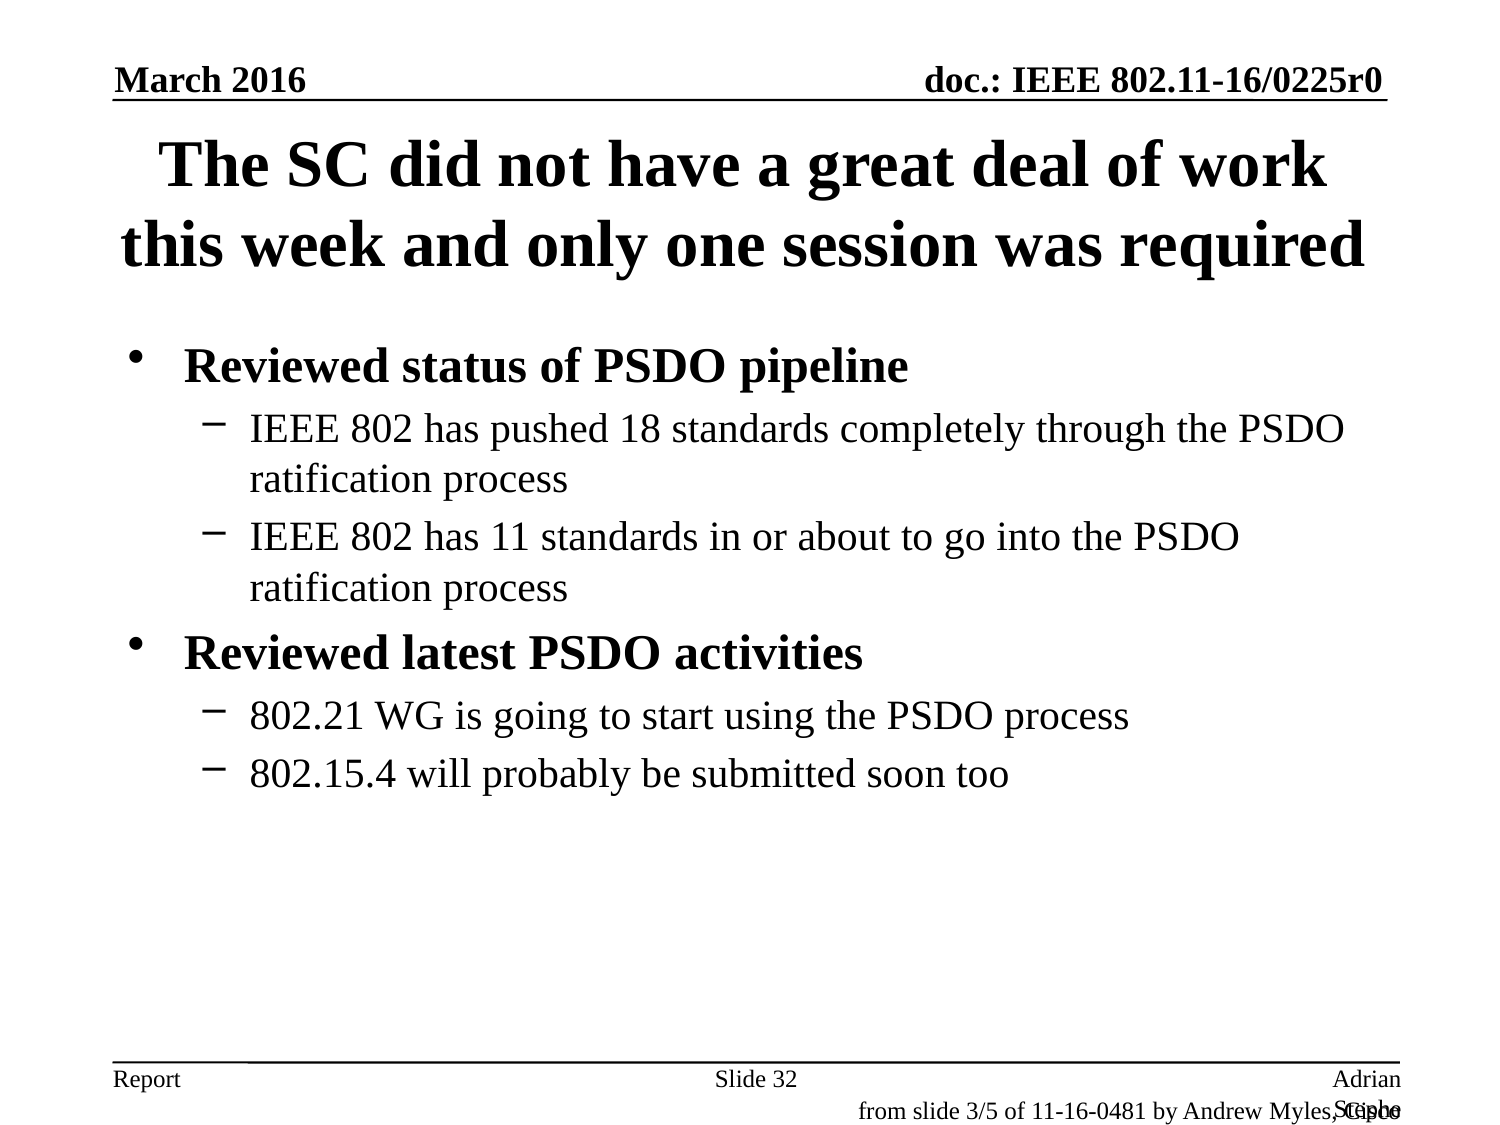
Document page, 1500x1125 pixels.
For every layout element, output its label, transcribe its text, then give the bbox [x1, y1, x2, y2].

footer Adrian Stephens, Intel Corporation [1324, 1061, 1402, 1087]
text_box from slide 3/5 of 11-16-0481 by Andrew Myles, Cisco [343, 1087, 1417, 1125]
list Reviewed status of PSDO pipeline IEEE 802 has pushed 18 standards completely through the PSDO ratification process IEEE 802 has 11 standards in or about to go into the PSDO ratification process Reviewed latest PSDO activities 802.21 WG is going to start using the PSDO process 802.15.4 will probably be submitted soon too [112, 324, 1388, 1000]
title The SC did not have a great deal of work this week and only one session was required [88, 112, 1400, 288]
slide_number Slide 32 [711, 1061, 801, 1087]
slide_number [114, 54, 374, 101]
